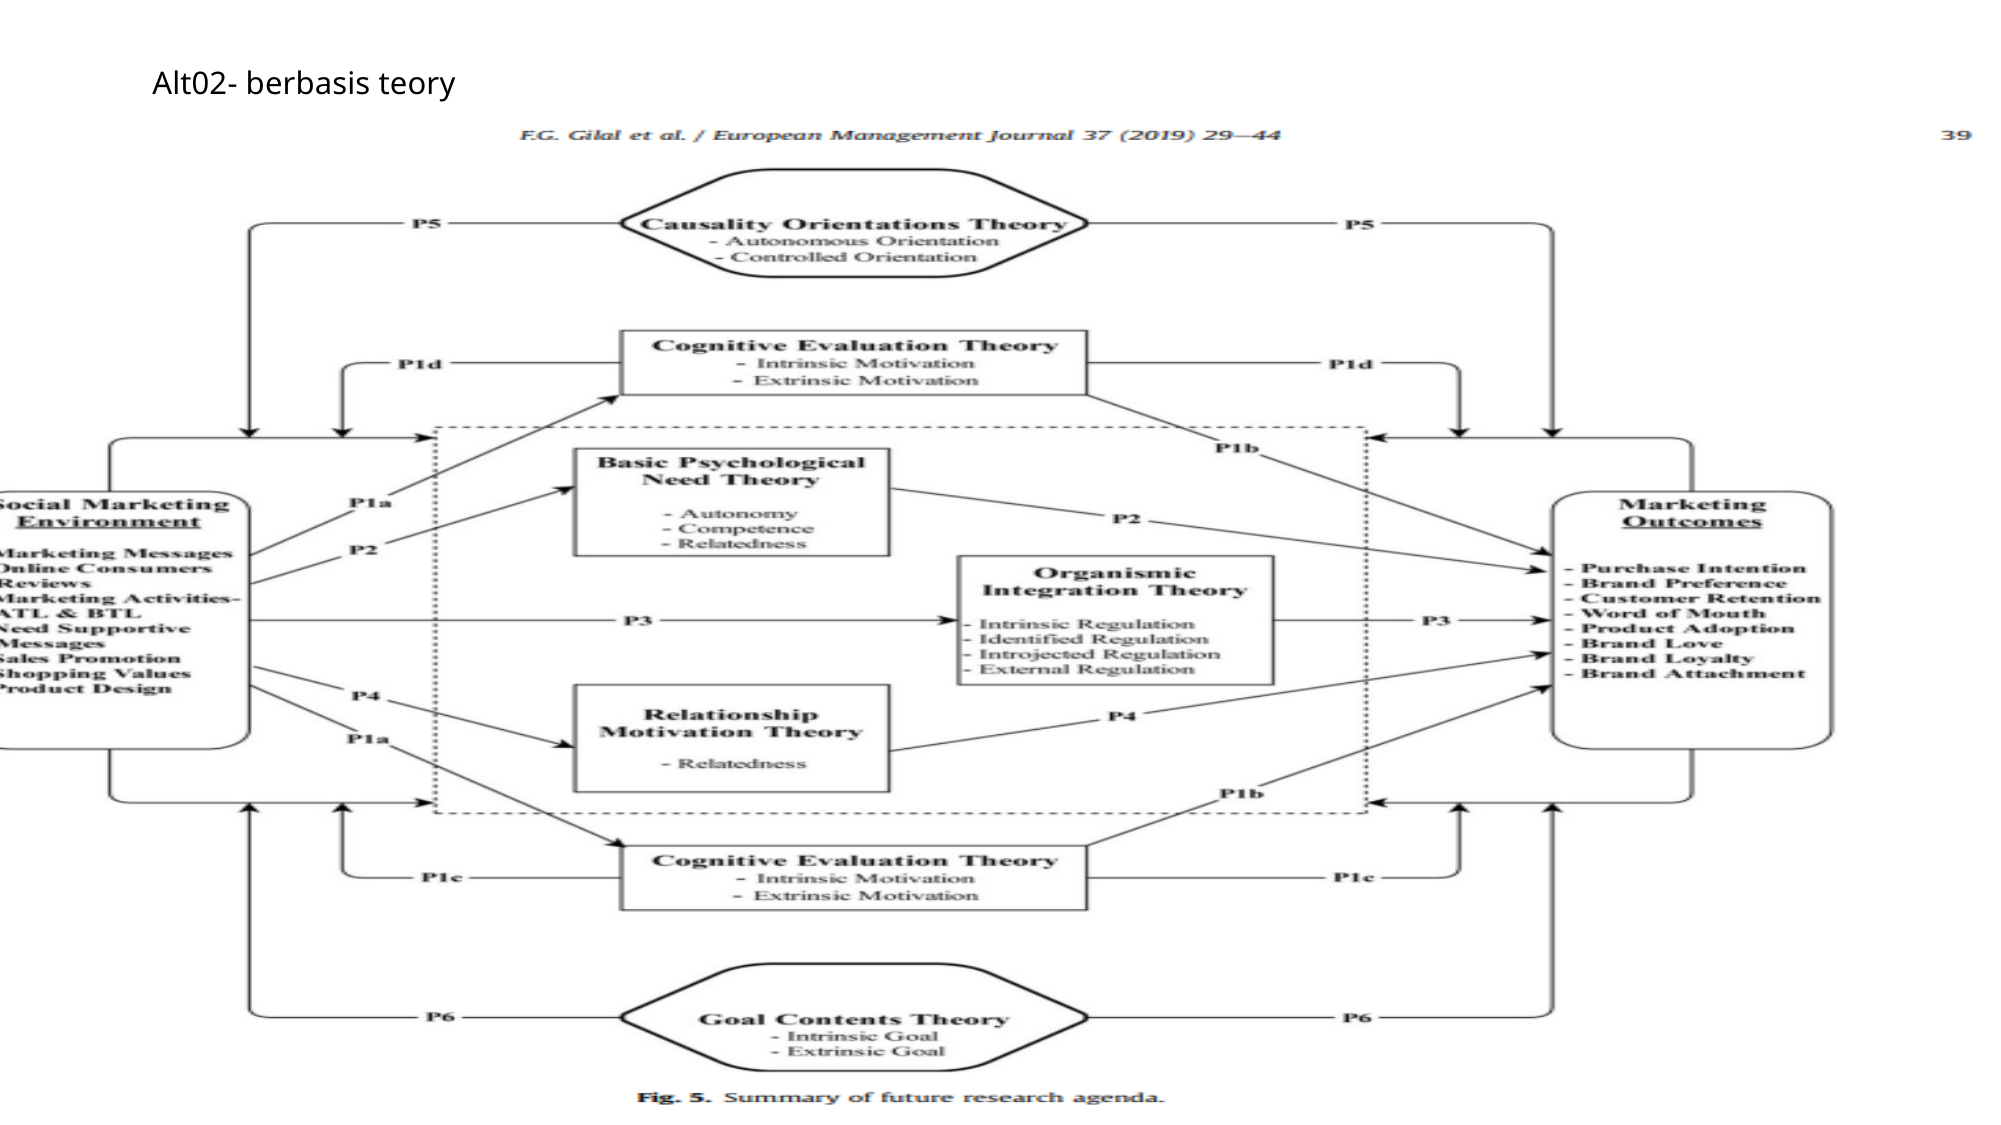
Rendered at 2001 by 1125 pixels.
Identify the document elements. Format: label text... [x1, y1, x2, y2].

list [0, 126, 2000, 1125]
title Alt02- berbasis teory [137, 59, 1863, 110]
